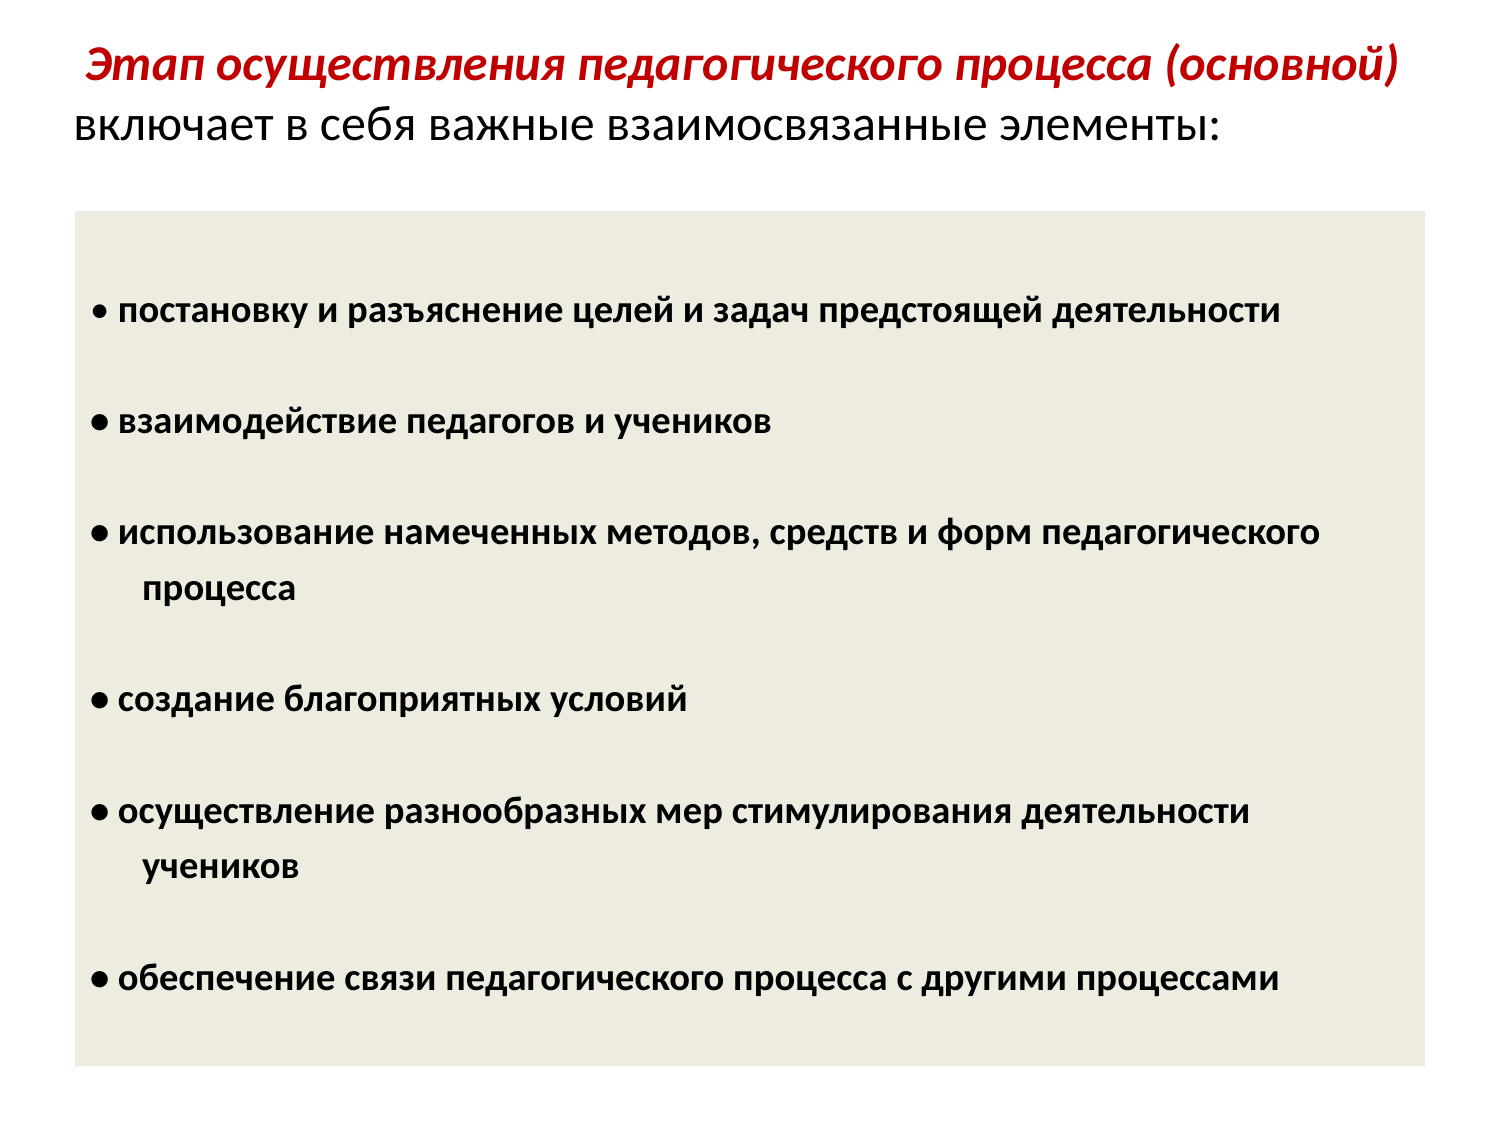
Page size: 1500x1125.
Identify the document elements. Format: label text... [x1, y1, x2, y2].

list • постановку и разъяснение целей и задач предстоящей деятельности • взаимодействие педагогов и учеников • использование намеченных методов, средств и форм педагогического процесса • создание благоприятных условий • осуществление разнообразных мер стимулирования деятельности учеников • обеспечение связи педагогического процесса с другими процессами [74, 210, 1426, 1067]
text_box Этап осуществления педагогического процесса (основной) включает в себя важные взаимосвязанные элементы: [58, 23, 1430, 159]
